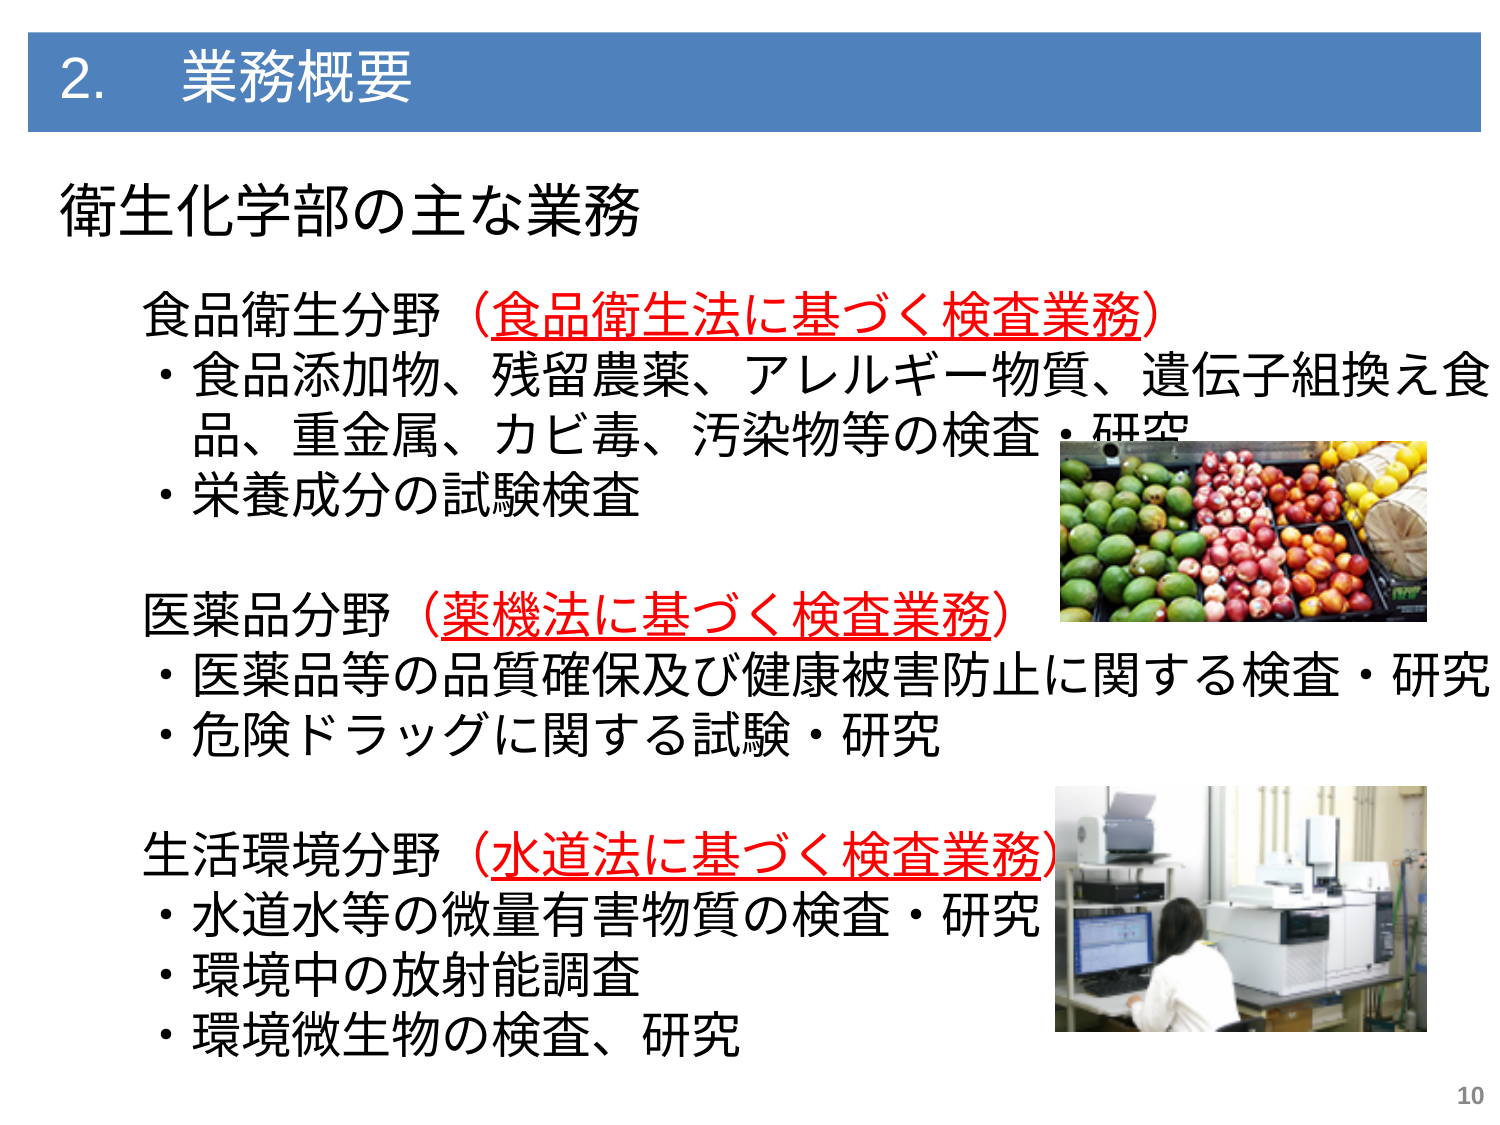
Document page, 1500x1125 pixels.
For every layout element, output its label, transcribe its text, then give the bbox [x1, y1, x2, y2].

slide_number 10 [1326, 1065, 1500, 1125]
picture [1055, 786, 1428, 1032]
text_box [26, 30, 1483, 134]
text_box 衛生化学部の主な業務 [44, 167, 773, 252]
text_box 2. 業務概要 [44, 32, 1481, 117]
text_box 食品衛生分野（食品衛生法に基づく検査業務） ・食品添加物、残留農薬、アレルギー物質、遺伝子組換え食品、重金属、カビ毒、汚染物等の検査・研究 ・栄養成分の試験検査 医薬品分野（薬機法に基づく検査業務） ・医薬品等の品質確保及び健康被害防止に関する検査・研究 ・危険ドラッグに関する試験・研究 生活環境分野（水道法に基づく検査業務） ・水道水等の微量有害物質の検査・研究 ・環境中の放射能調査 ・環境微生物の検査、研究 [126, 275, 1500, 1071]
picture [1060, 440, 1428, 622]
